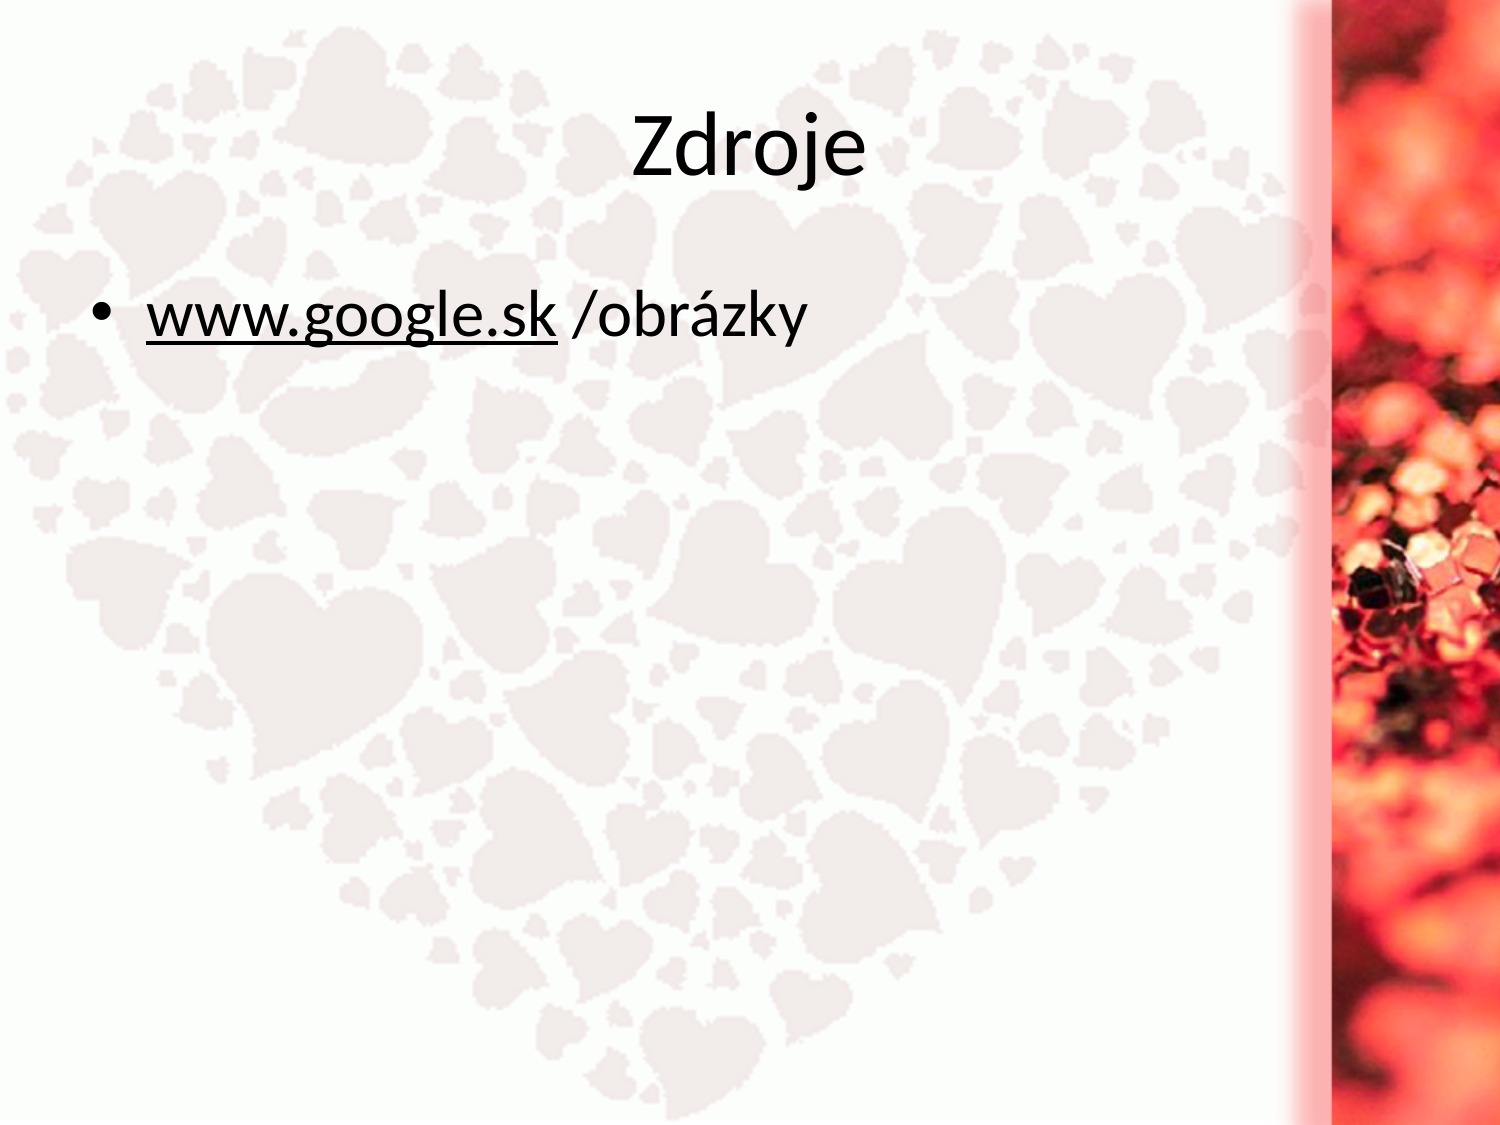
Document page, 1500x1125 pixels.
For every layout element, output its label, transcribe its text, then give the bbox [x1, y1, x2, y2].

list www.google.sk /obrázky [74, 262, 1426, 1006]
picture [0, 0, 1500, 1125]
title Zdroje [74, 44, 1426, 233]
